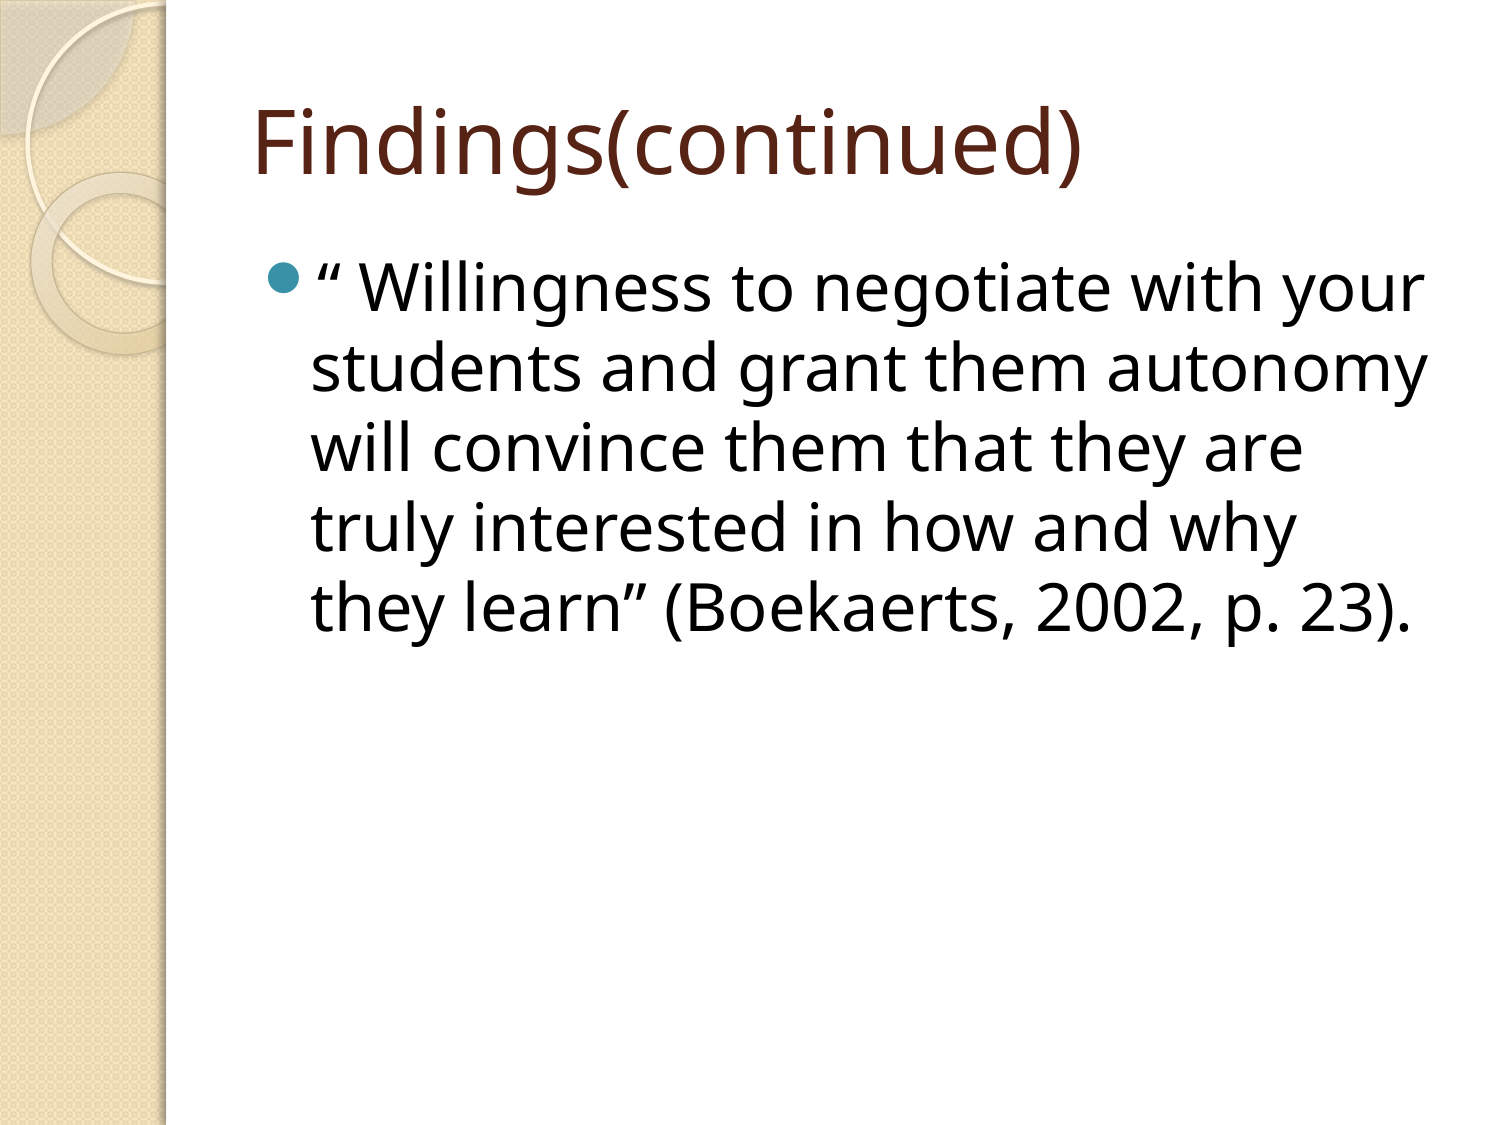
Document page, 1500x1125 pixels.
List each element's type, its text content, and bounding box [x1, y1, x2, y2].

title Findings(continued) [235, 45, 1466, 233]
list “ Willingness to negotiate with your students and grant them autonomy will convince them that they are truly interested in how and why they learn” (Boekaerts, 2002, p. 23). [235, 237, 1466, 1025]
